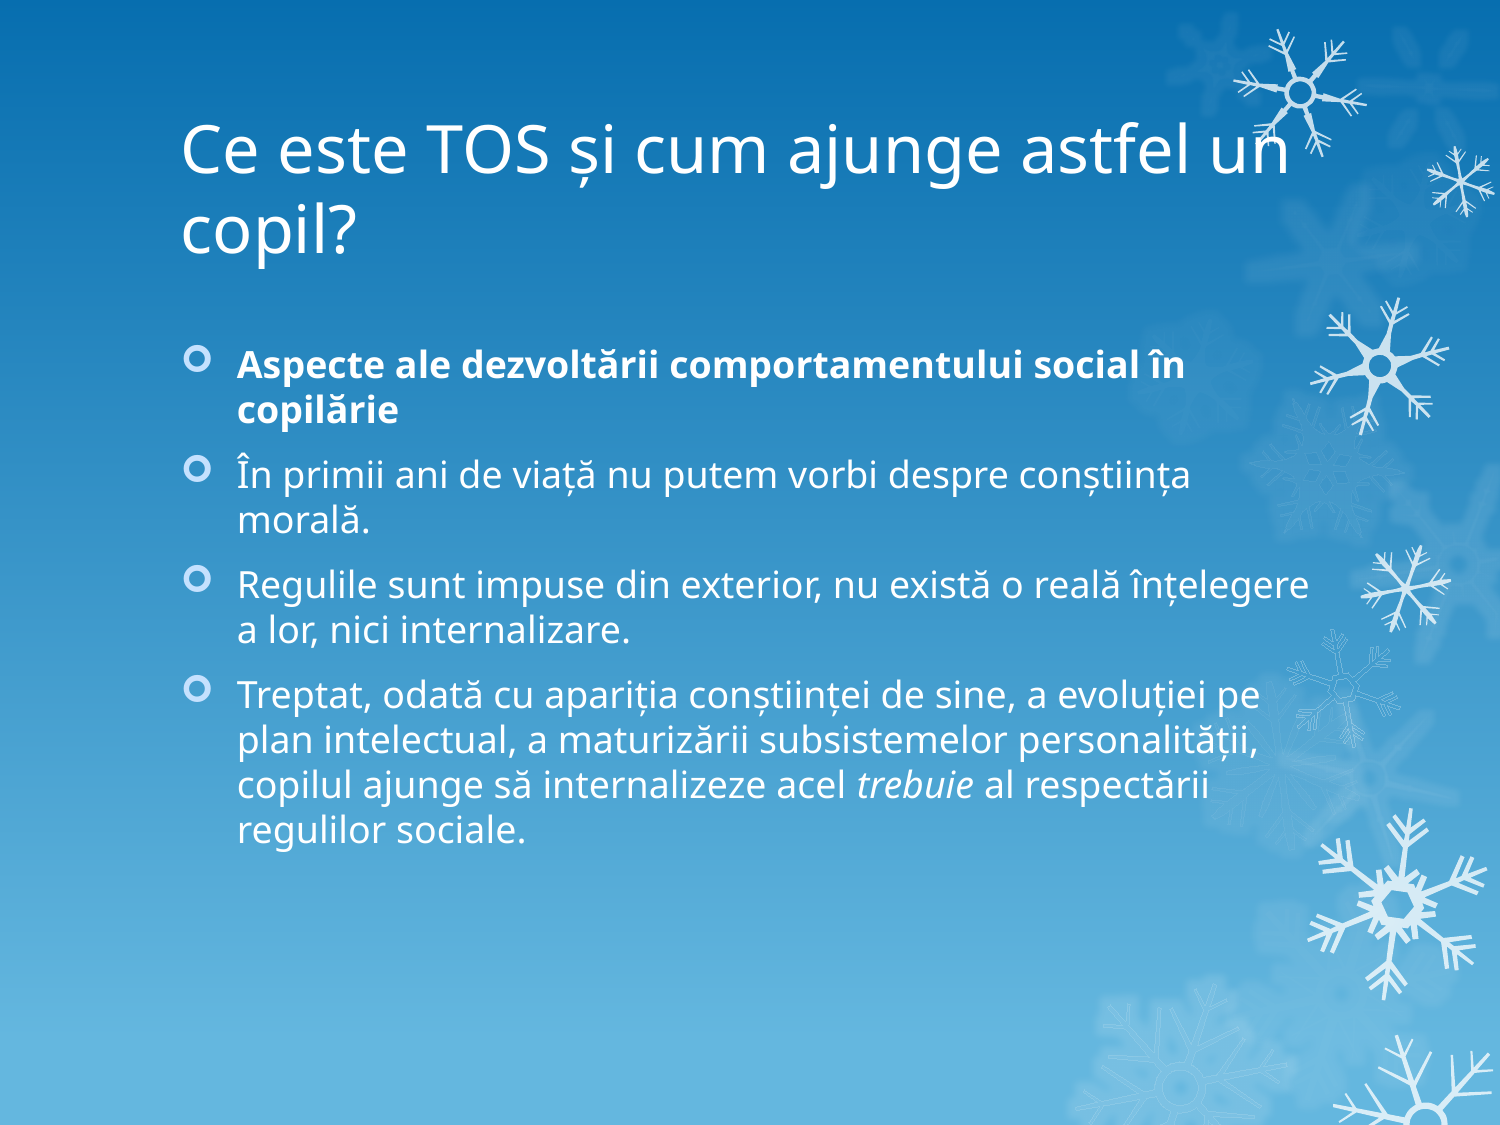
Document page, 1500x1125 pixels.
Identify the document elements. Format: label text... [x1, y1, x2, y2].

list Aspecte ale dezvoltării comportamentului social în copilărie În primii ani de viață nu putem vorbi despre conștiința morală. Regulile sunt impuse din exterior, nu există o reală înțelegere a lor, nici internalizare. Treptat, odată cu apariția conștiinței de sine, a evoluției pe plan intelectual, a maturizării subsistemelor personalității, copilul ajunge să internalizeze acel trebuie al respectării regulilor sociale. [165, 296, 1335, 962]
title Ce este TOS și cum ajunge astfel un copil? [165, 110, 1335, 263]
